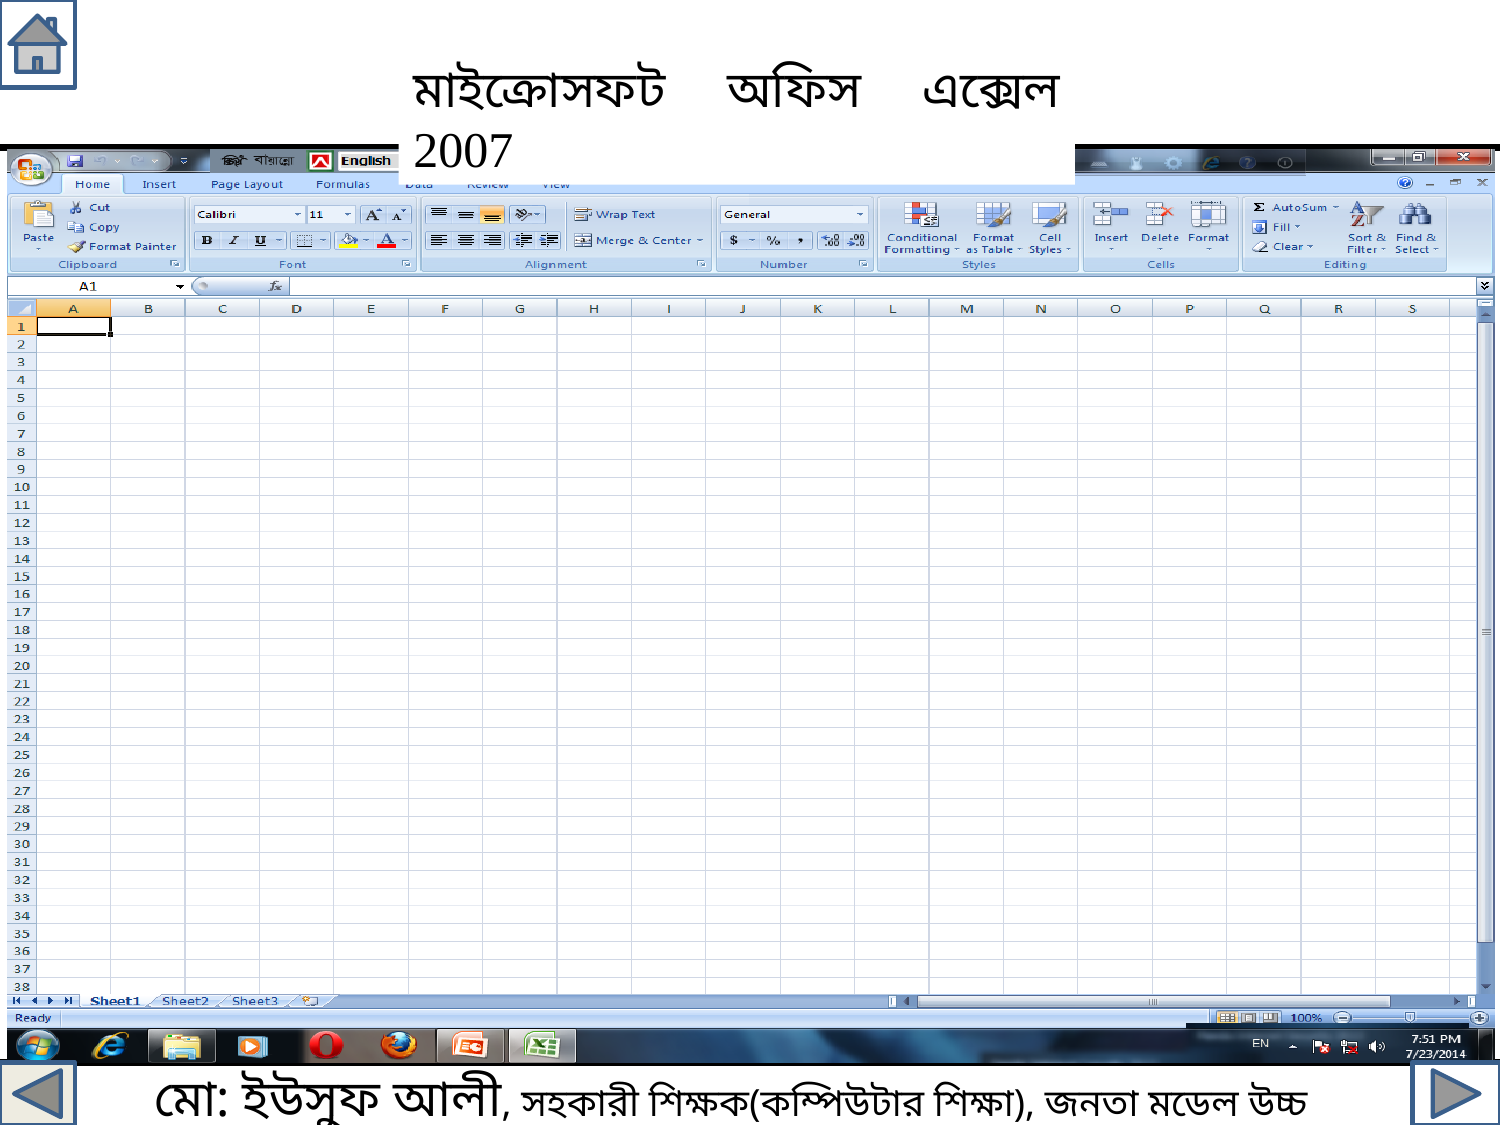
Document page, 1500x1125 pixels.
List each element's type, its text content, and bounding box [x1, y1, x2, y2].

text_box মাইক্রোসফট অফিস এক্সেল 2007 [396, 48, 1077, 148]
text_box [0, 1060, 77, 1125]
text_box [0, 0, 77, 90]
text_box [1410, 1060, 1500, 1125]
picture [6, 149, 1495, 1063]
